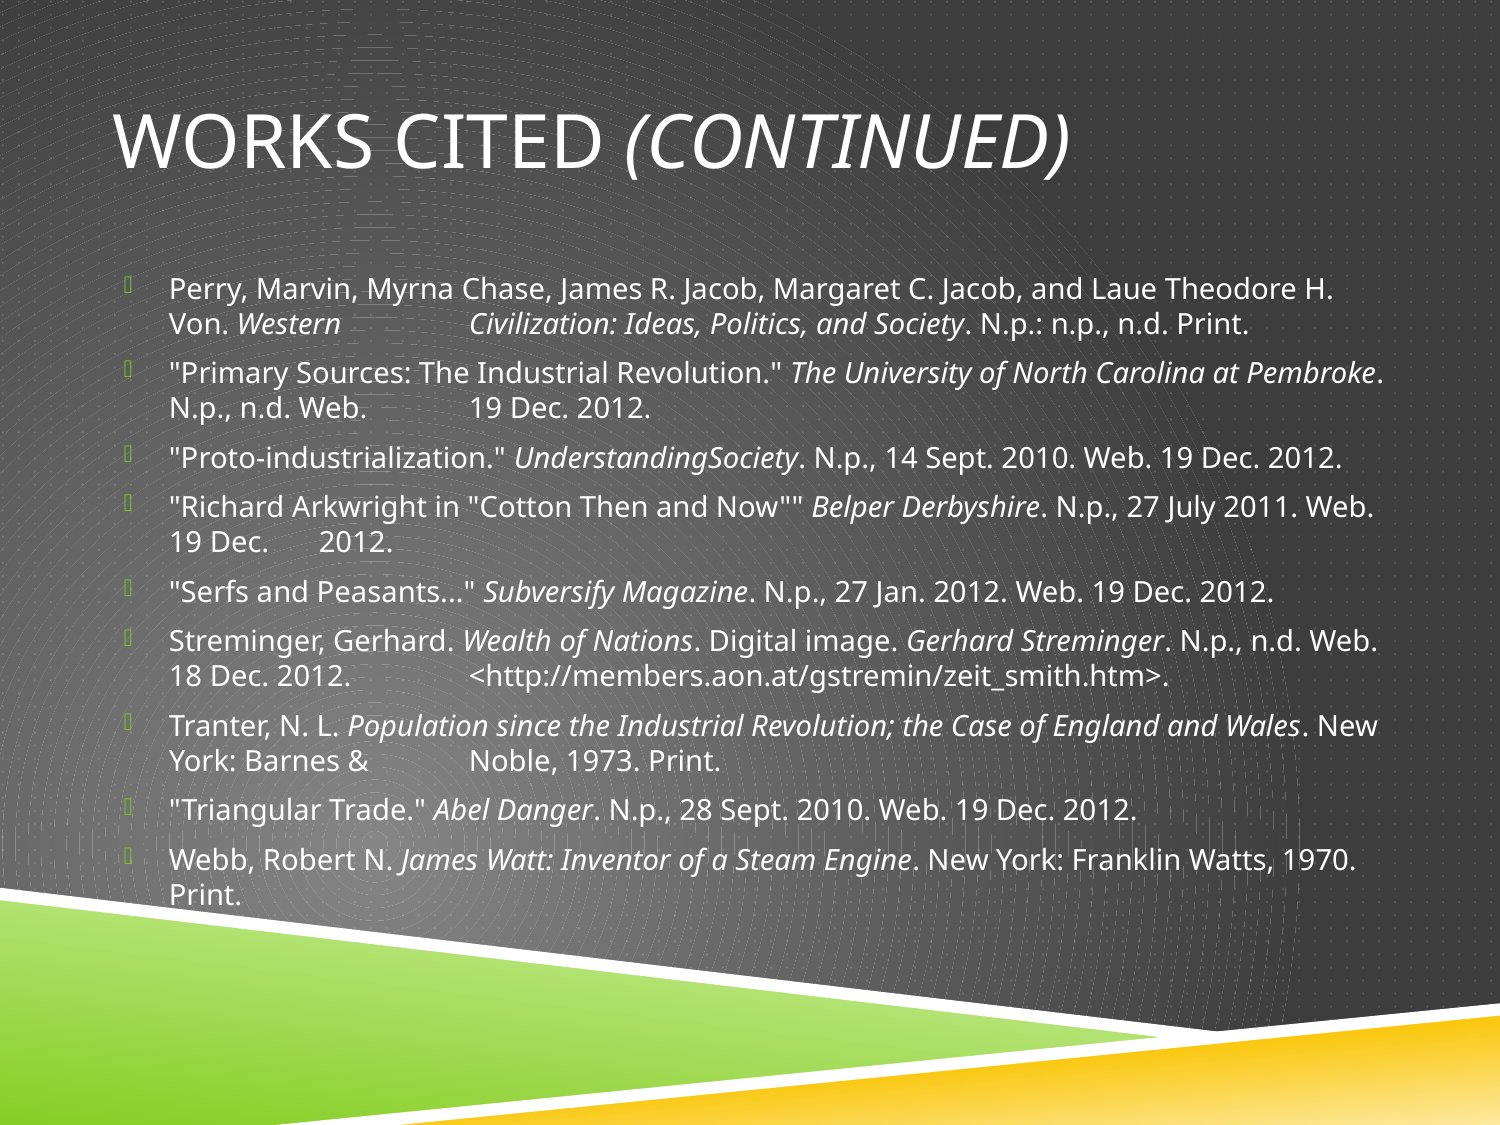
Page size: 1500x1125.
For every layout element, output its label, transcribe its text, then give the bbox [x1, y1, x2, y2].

list Perry, Marvin, Myrna Chase, James R. Jacob, Margaret C. Jacob, and Laue Theodore H. Von. Western Civilization: Ideas, Politics, and Society. N.p.: n.p., n.d. Print. "Primary Sources: The Industrial Revolution." The University of North Carolina at Pembroke. N.p., n.d. Web. 19 Dec. 2012. "Proto-industrialization." UnderstandingSociety. N.p., 14 Sept. 2010. Web. 19 Dec. 2012. "Richard Arkwright in "Cotton Then and Now"" Belper Derbyshire. N.p., 27 July 2011. Web. 19 Dec. 2012. "Serfs and Peasants..." Subversify Magazine. N.p., 27 Jan. 2012. Web. 19 Dec. 2012. Streminger, Gerhard. Wealth of Nations. Digital image. Gerhard Streminger. N.p., n.d. Web. 18 Dec. 2012. <http://members.aon.at/gstremin/zeit_smith.htm>. Tranter, N. L. Population since the Industrial Revolution; the Case of England and Wales. New York: Barnes & Noble, 1973. Print. "Triangular Trade." Abel Danger. N.p., 28 Sept. 2010. Web. 19 Dec. 2012. Webb, Robert N. James Watt: Inventor of a Steam Engine. New York: Franklin Watts, 1970. Print. [112, 262, 1388, 875]
title Works Cited (continued) [112, 45, 1388, 233]
